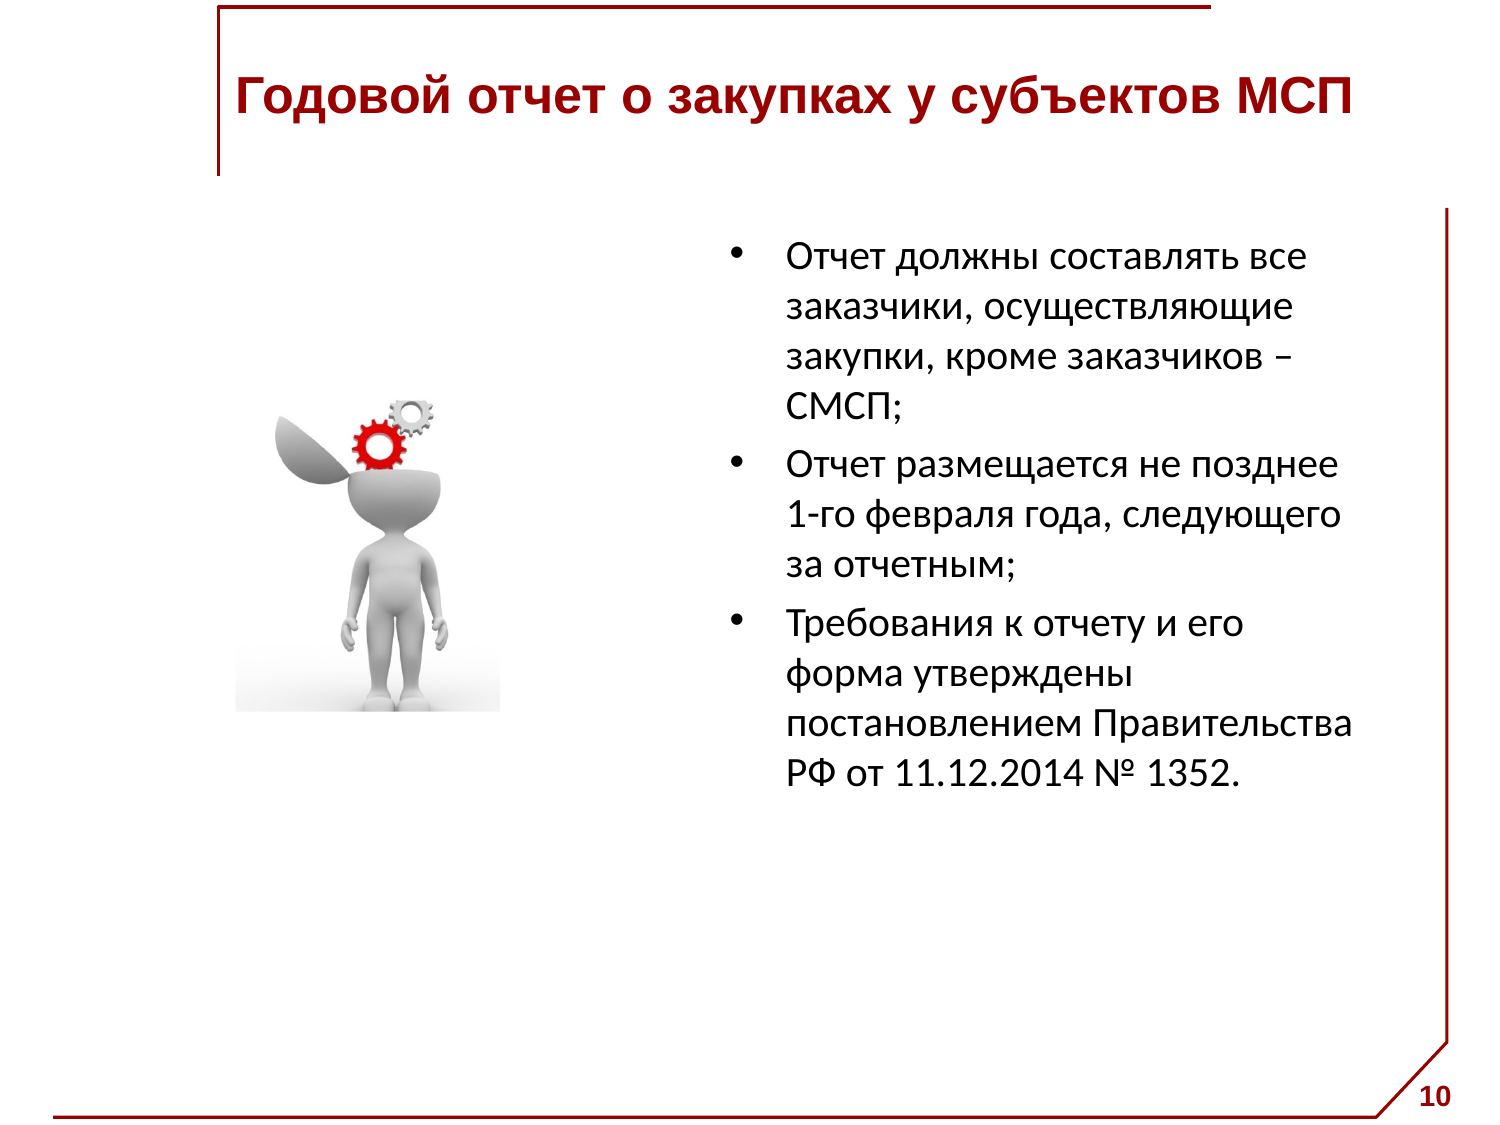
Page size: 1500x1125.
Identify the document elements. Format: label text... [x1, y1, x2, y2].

title Годовой отчет о закупках у субъектов МСП [220, 7, 1436, 178]
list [64, 396, 728, 729]
list Отчет должны составлять все заказчики, осуществляющие закупки, кроме заказчиков – СМСП; Отчет размещается не позднее 1-го февраля года, следующего за отчетным; Требования к отчету и его форма утверждены постановлением Правительства РФ от 11.12.2014 № 1352. [714, 219, 1378, 805]
slide_number 10 [1113, 1064, 1464, 1125]
